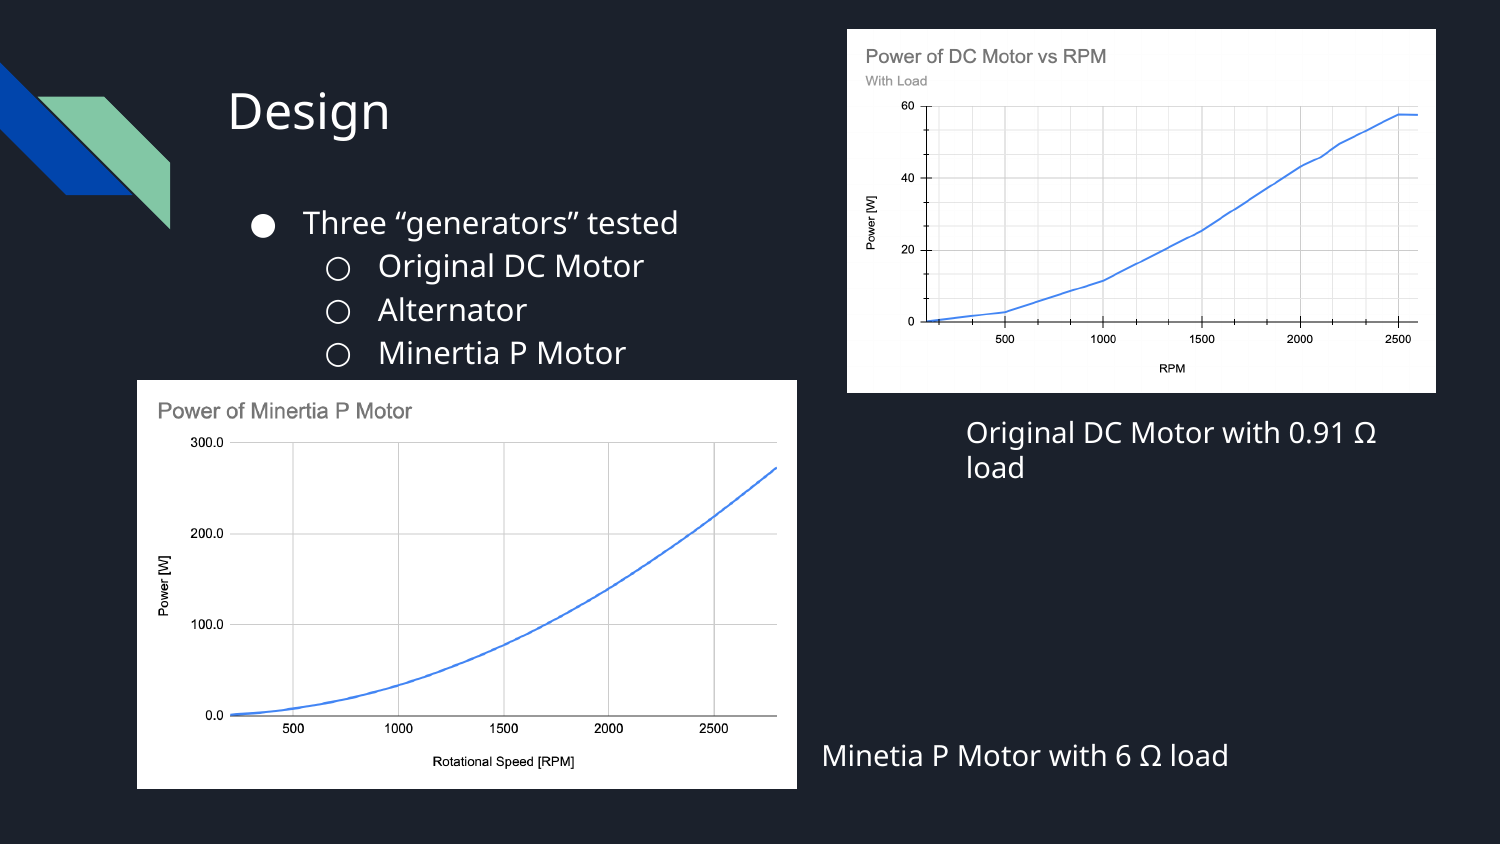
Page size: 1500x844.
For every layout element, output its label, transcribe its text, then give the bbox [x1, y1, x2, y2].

picture [847, 29, 1436, 393]
picture [137, 380, 798, 789]
title Design [212, 64, 842, 183]
list Three “generators” tested Original DC Motor Alternator Minertia P Motor [212, 183, 1368, 661]
text_box Minetia P Motor with 6 Ω load [806, 722, 1304, 788]
text_box Original DC Motor with 0.91 Ω load [950, 399, 1448, 500]
